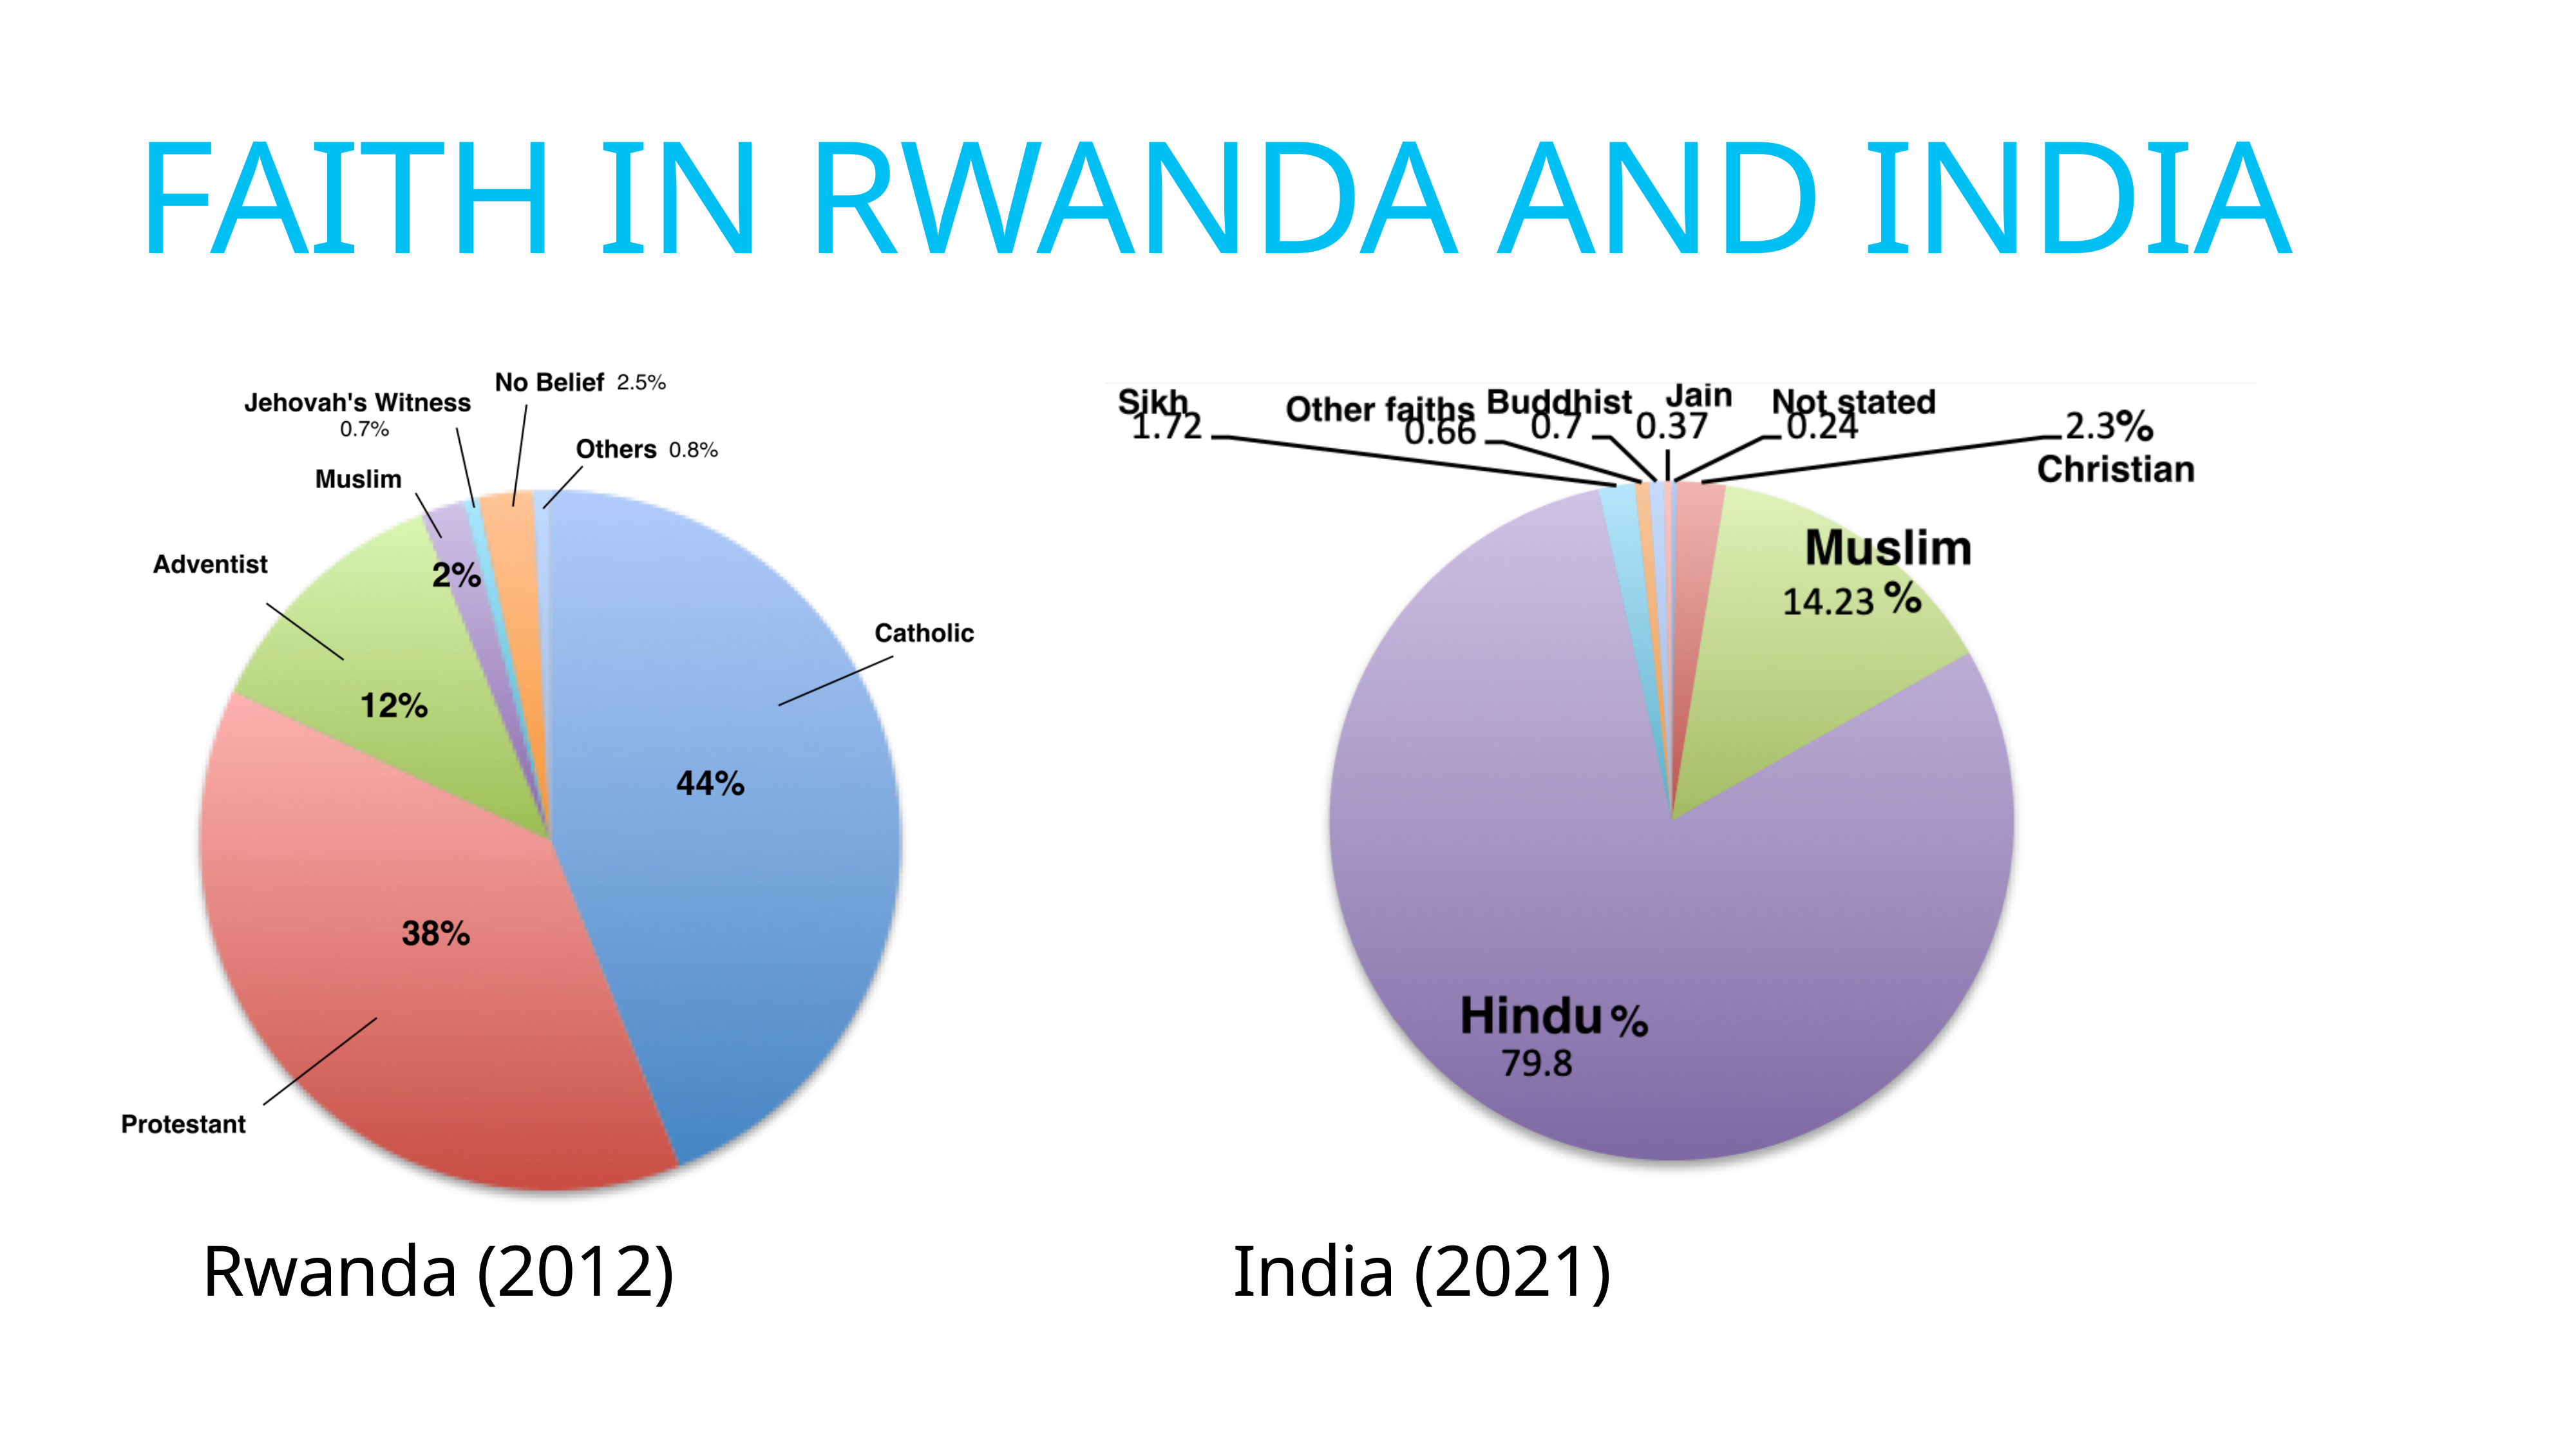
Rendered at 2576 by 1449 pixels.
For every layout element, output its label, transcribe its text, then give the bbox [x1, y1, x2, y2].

text_box India (2021) [1227, 1230, 2012, 1449]
title FAITH IN RWANDA AND INDIA [128, 128, 2448, 372]
picture [108, 365, 2257, 1226]
text_box Rwanda (2012) [195, 1230, 981, 1449]
